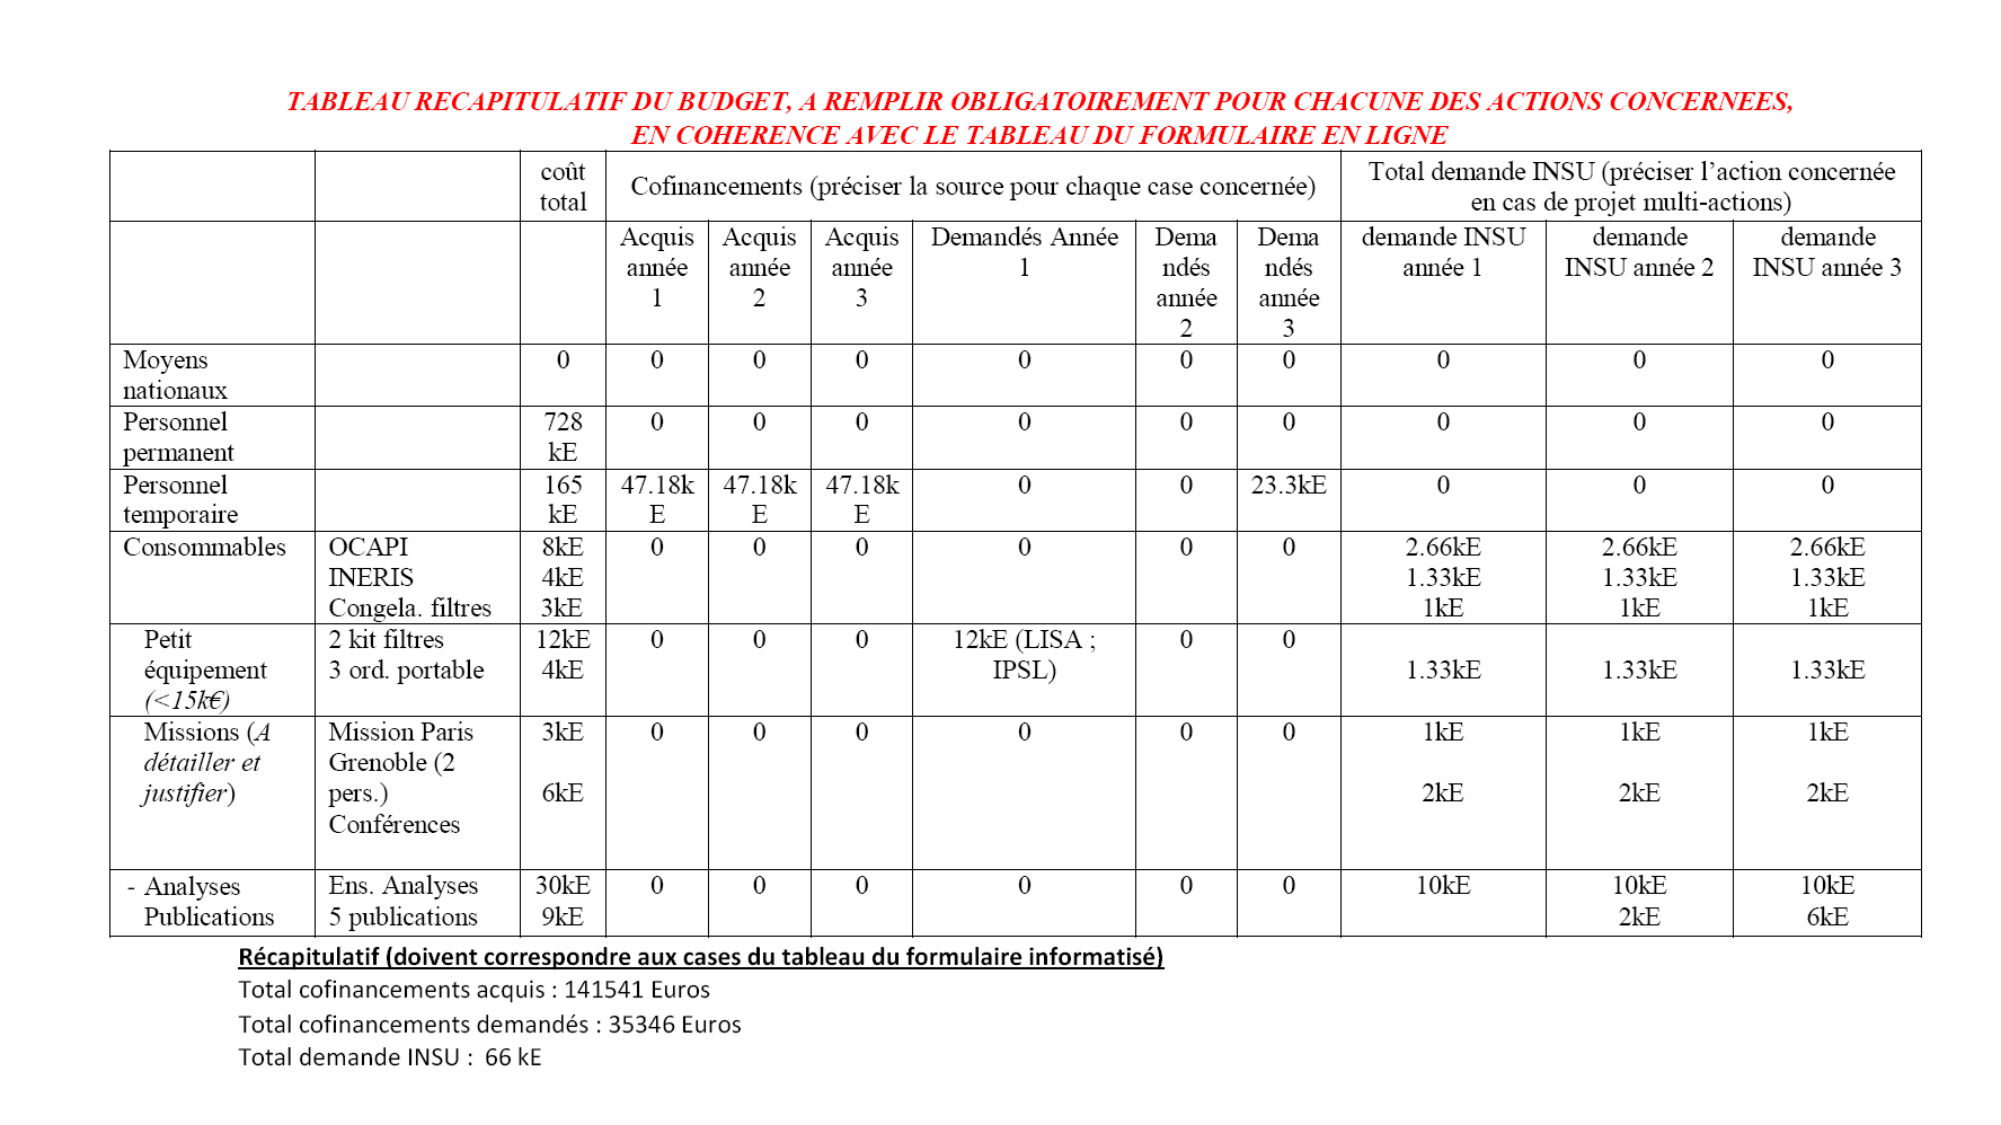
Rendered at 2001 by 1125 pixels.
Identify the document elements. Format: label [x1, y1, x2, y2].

picture [88, 73, 1955, 1079]
